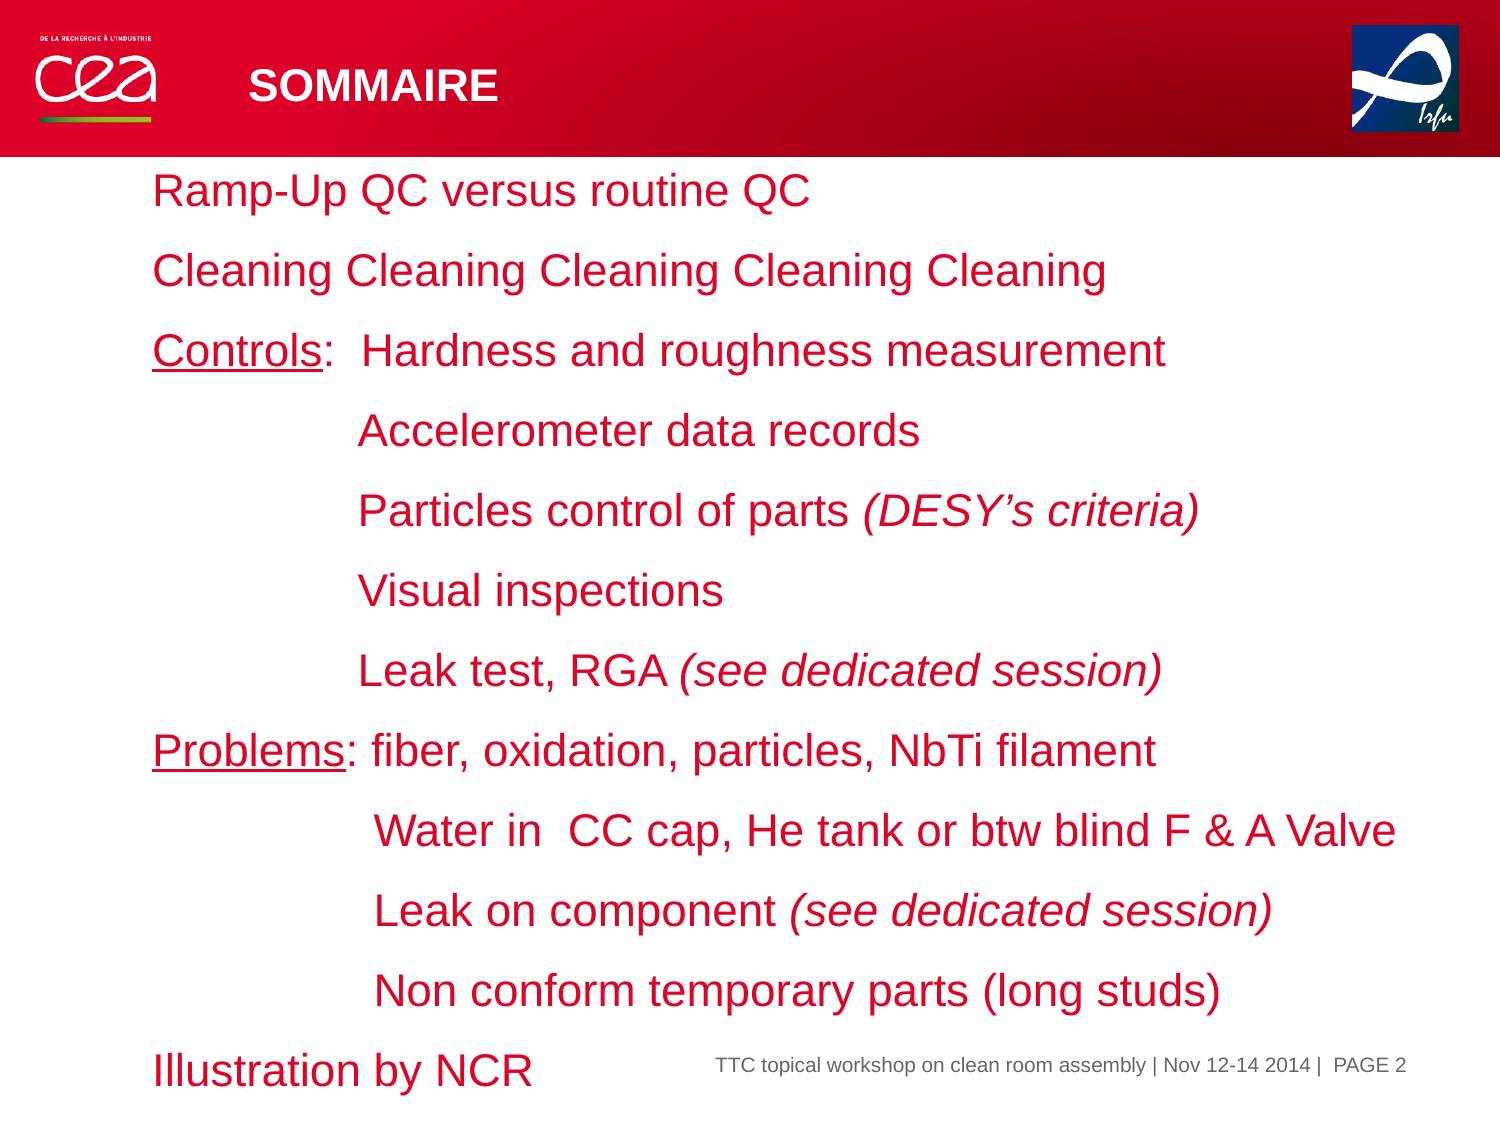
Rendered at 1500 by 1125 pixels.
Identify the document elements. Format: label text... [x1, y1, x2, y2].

slide_number | PAGE 2 [1316, 1034, 1500, 1094]
title sommaire [248, 8, 1436, 158]
footer TTC topical workshop on clean room assembly | Nov 12-14 2014 [336, 1034, 1311, 1095]
picture [1436, 105, 1443, 118]
list Ramp-Up QC versus routine QC Cleaning Cleaning Cleaning Cleaning Cleaning Controls: Hardness and roughness measurement Accelerometer data records Particles control of parts (DESY’s criteria) Visual inspections Leak test, RGA (see dedicated session) Problems: fiber, oxidation, particles, NbTi filament Water in CC cap, He tank or btw blind F & A Valve Leak on component (see dedicated session) Non conform temporary parts (long studs) Illustration by NCR [94, 160, 1436, 1000]
picture [0, 0, 1500, 157]
